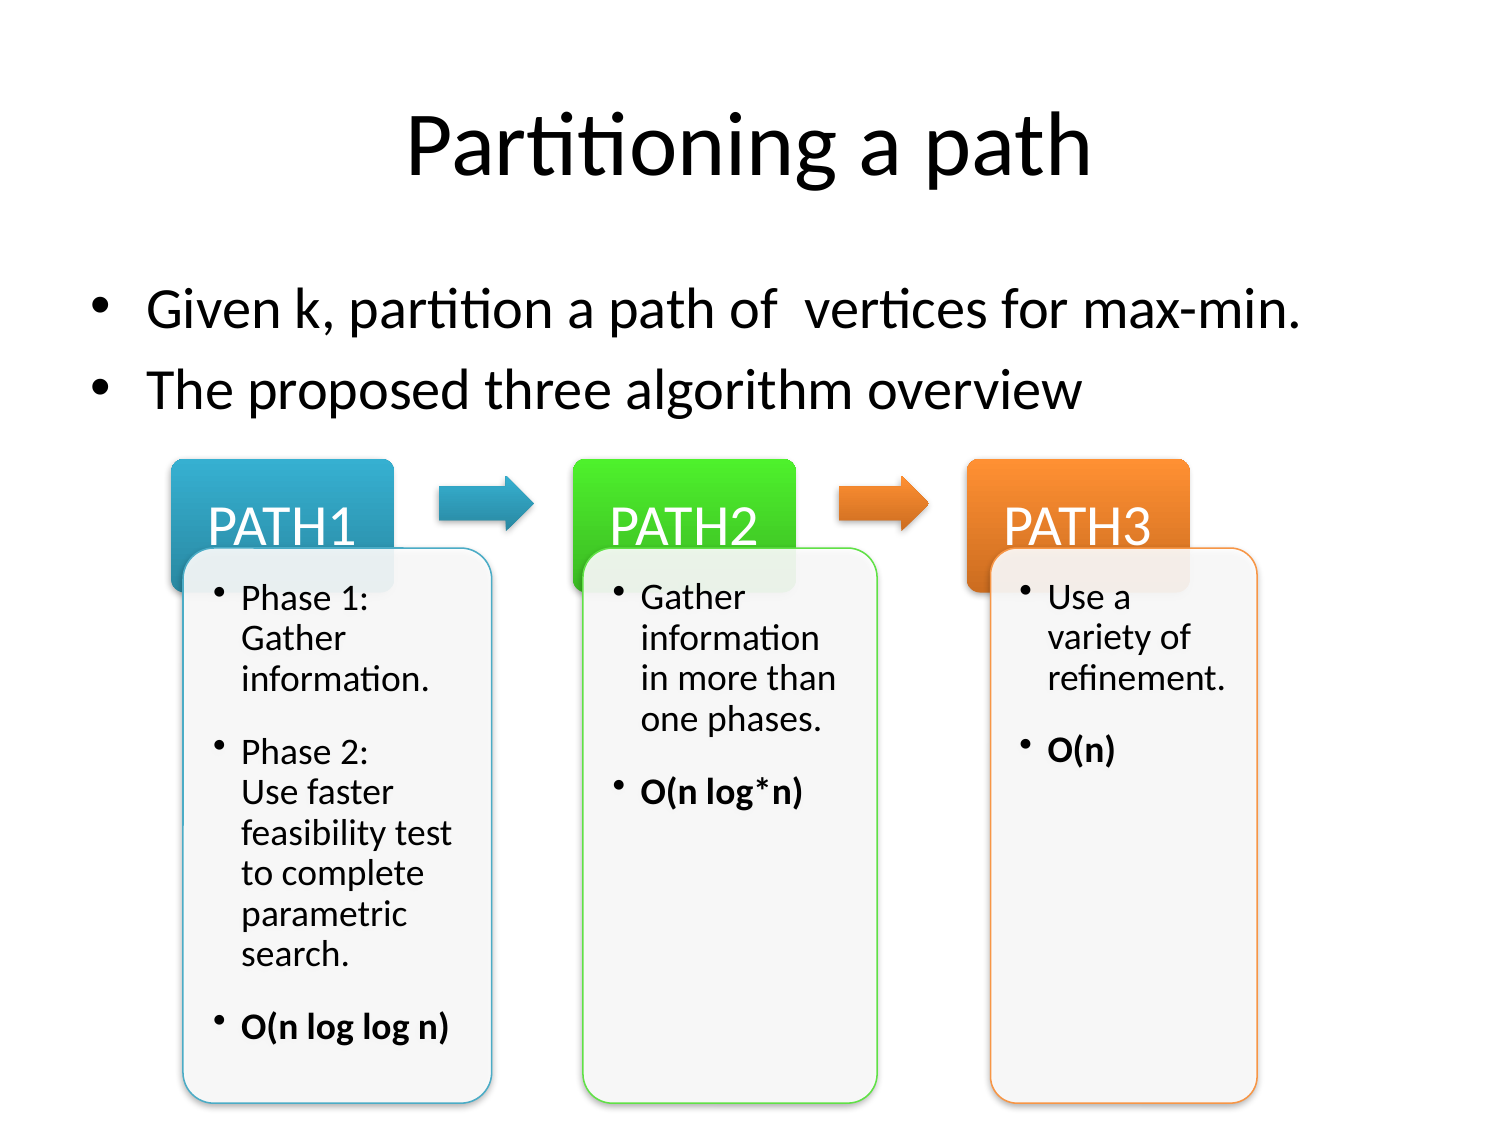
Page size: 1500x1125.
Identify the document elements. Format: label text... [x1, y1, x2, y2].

title Partitioning a path [75, 45, 1425, 233]
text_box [170, 503, 1259, 1059]
